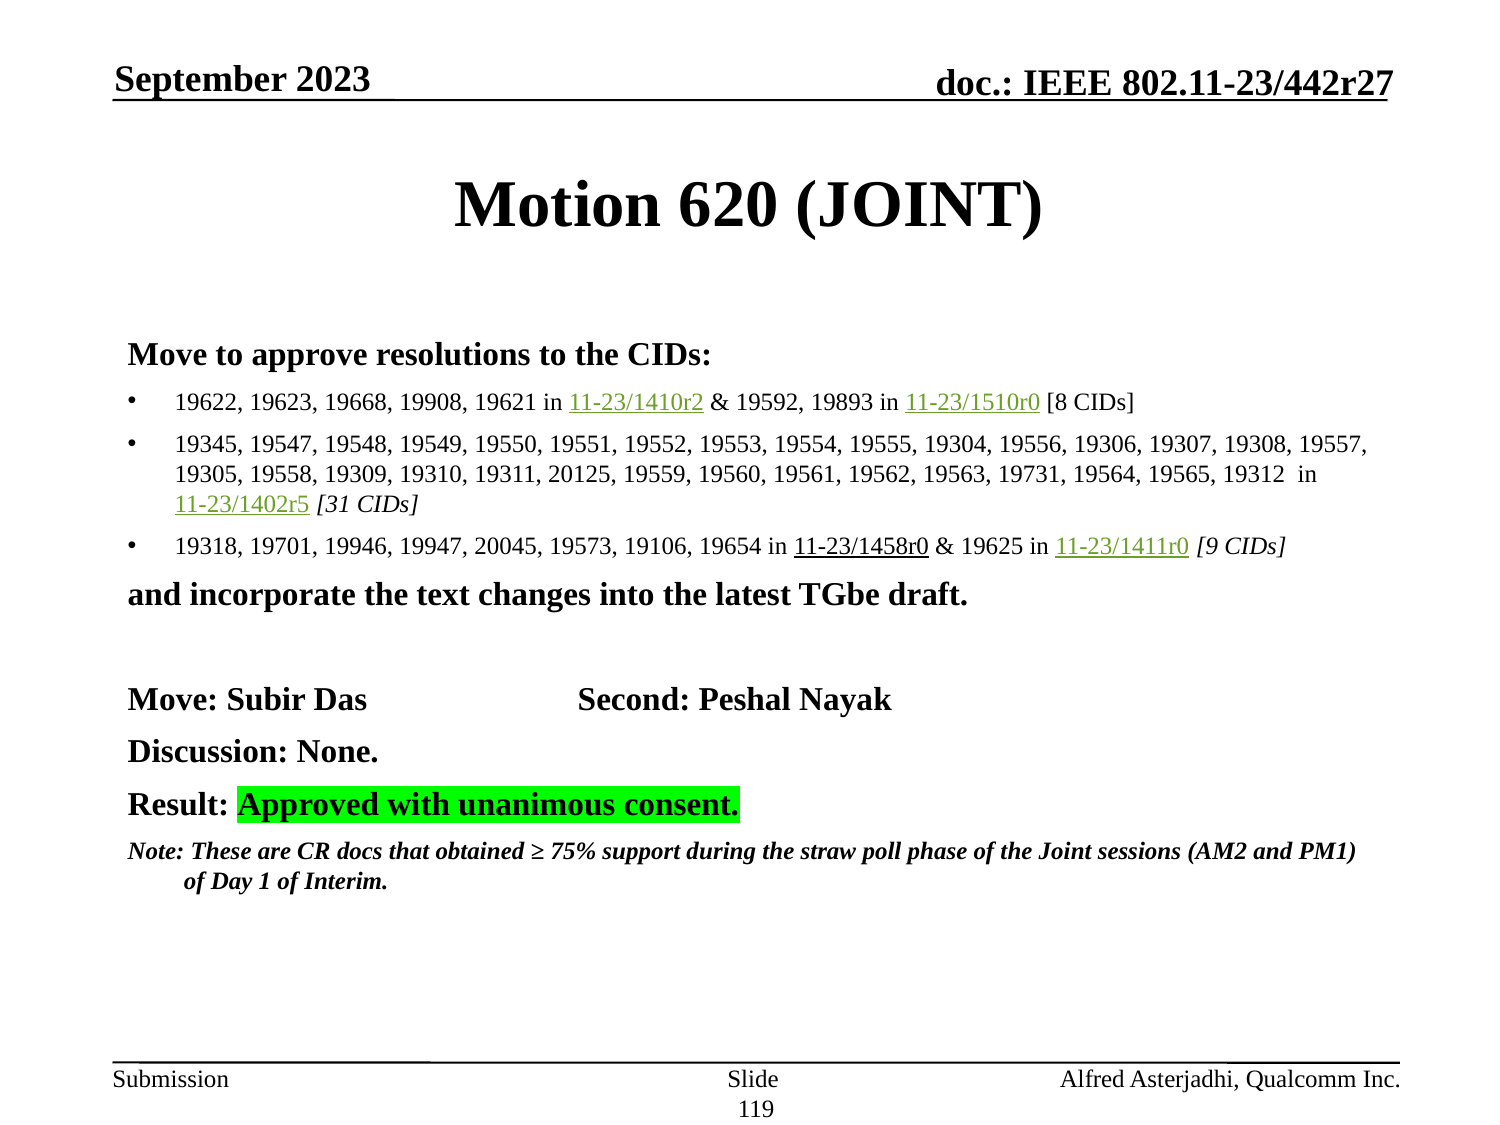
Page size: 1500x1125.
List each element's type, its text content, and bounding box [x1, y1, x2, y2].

footer Alfred Asterjadhi, Qualcomm Inc. [878, 1061, 1402, 1093]
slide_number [114, 54, 423, 100]
slide_number Slide 119 [712, 1061, 800, 1123]
title Motion 620 (JOINT) [112, 112, 1388, 288]
list Move to approve resolutions to the CIDs: 19622, 19623, 19668, 19908, 19621 in 11-23/1410r2 & 19592, 19893 in 11-23/1510r0 [8 CIDs] 19345, 19547, 19548, 19549, 19550, 19551, 19552, 19553, 19554, 19555, 19304, 19556, 19306, 19307, 19308, 19557, 19305, 19558, 19309, 19310, 19311, 20125, 19559, 19560, 19561, 19562, 19563, 19731, 19564, 19565, 19312 in 11-23/1402r5 [31 CIDs] 19318, 19701, 19946, 19947, 20045, 19573, 19106, 19654 in 11-23/1458r0 & 19625 in 11-23/1411r0 [9 CIDs] and incorporate the text changes into the latest TGbe draft. Move: Subir Das Second: Peshal Nayak Discussion: None. Result: Approved with unanimous consent. Note: These are CR docs that obtained ≥ 75% support during the straw poll phase of the Joint sessions (AM2 and PM1) of Day 1 of Interim. [112, 324, 1388, 1063]
